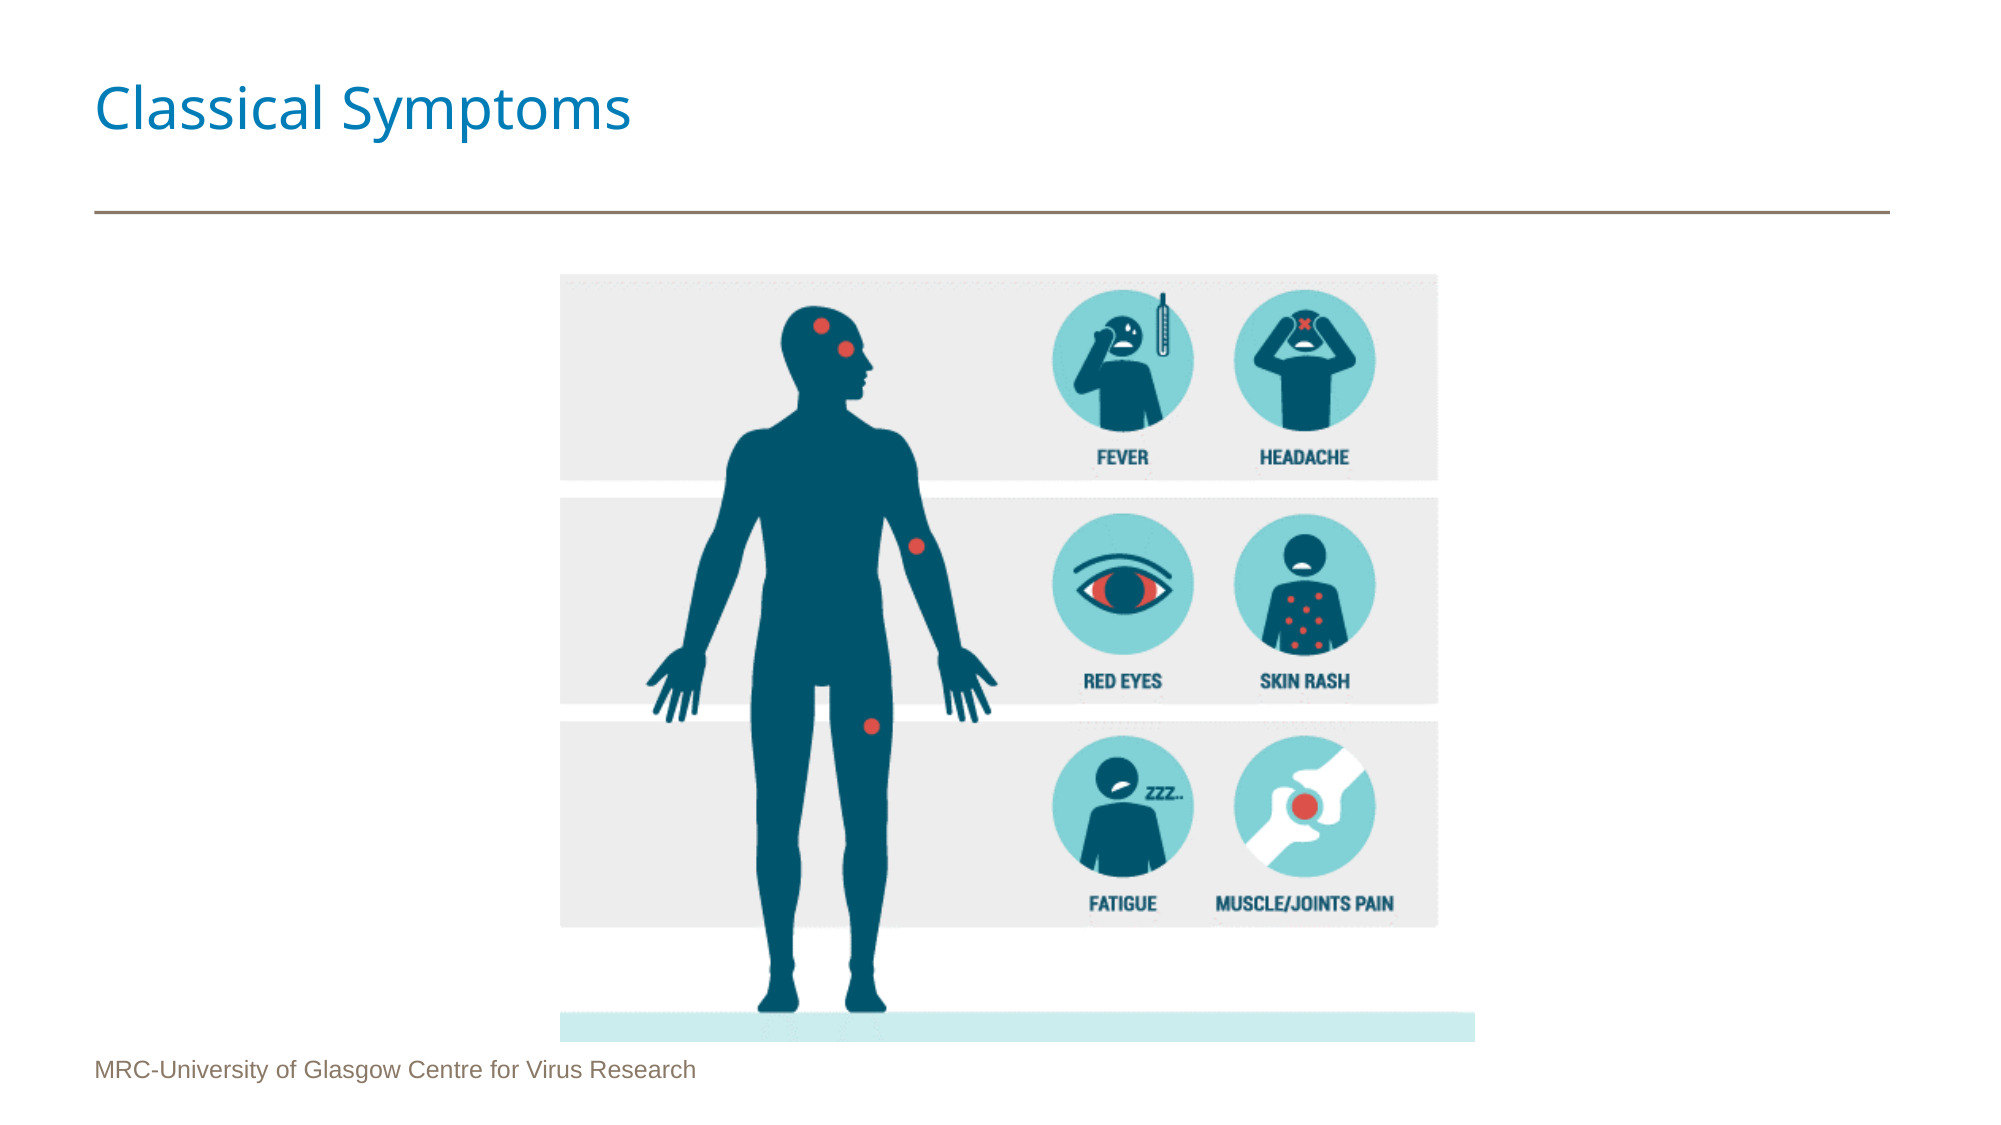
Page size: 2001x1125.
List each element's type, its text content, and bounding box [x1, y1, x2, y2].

title Classical Symptoms [94, 74, 1890, 209]
picture [560, 230, 1476, 1042]
